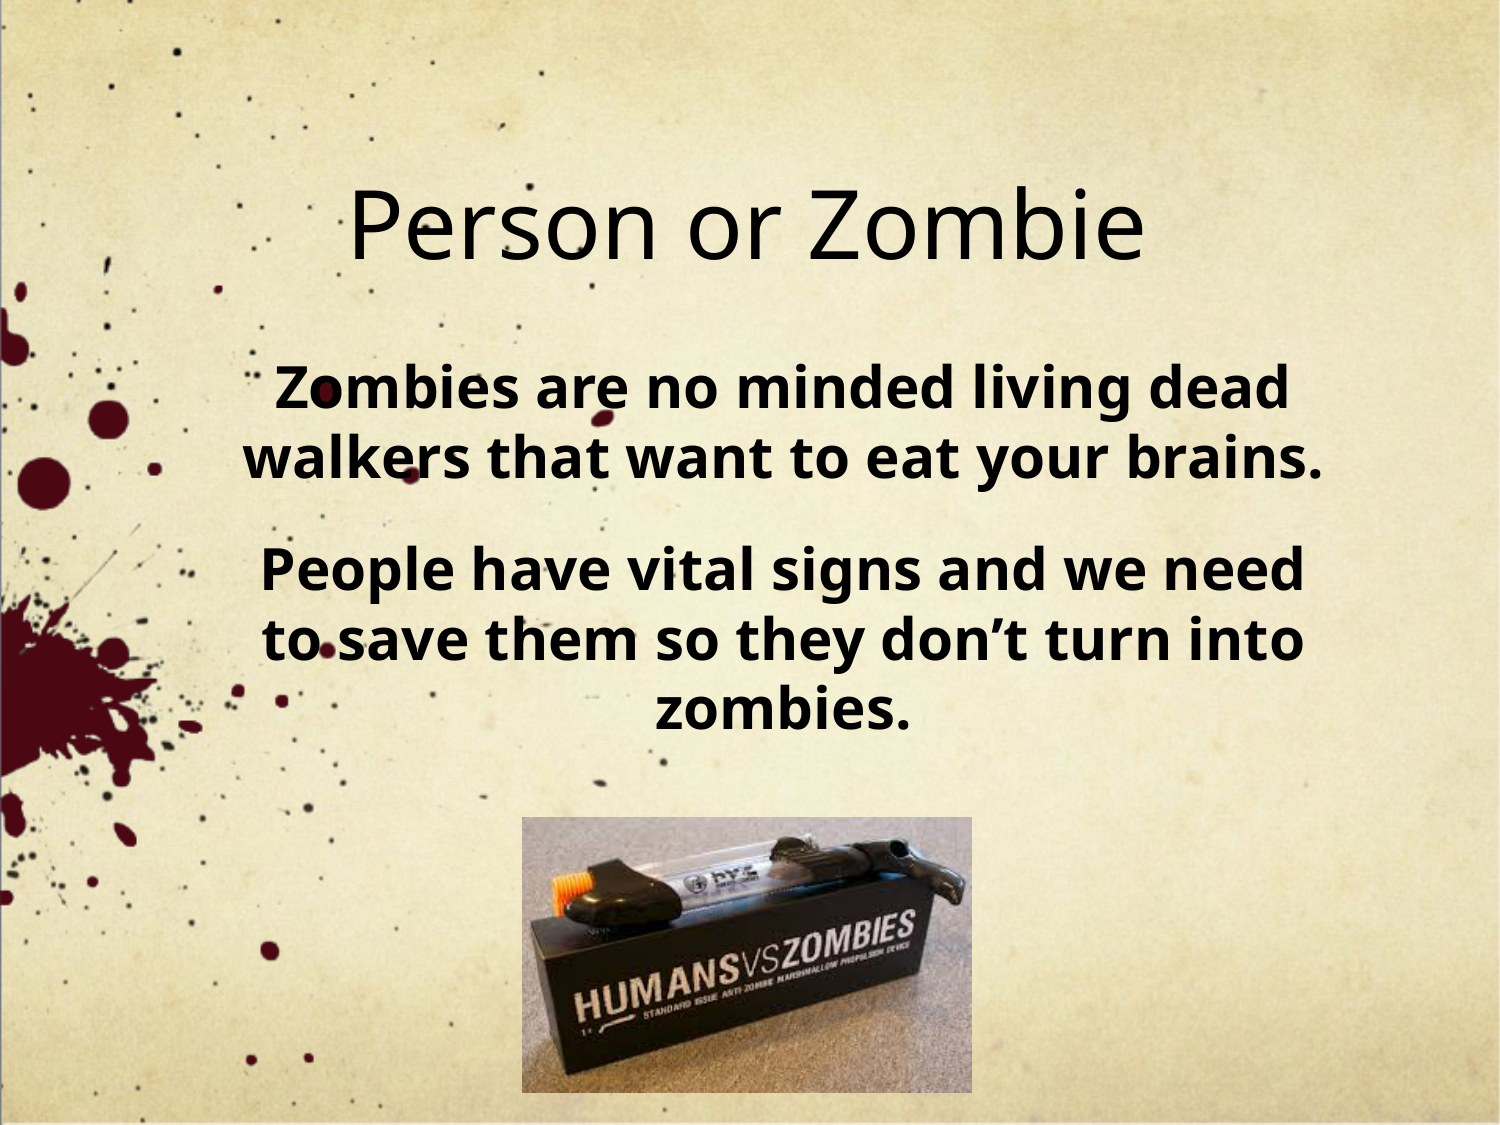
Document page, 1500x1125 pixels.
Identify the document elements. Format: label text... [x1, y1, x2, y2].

list Zombies are no minded living dead walkers that want to eat your brains. People have vital signs and we need to save them so they don’t turn into zombies. [220, 241, 1347, 896]
picture [0, 0, 1500, 1125]
title Person or Zombie [147, 149, 1347, 292]
